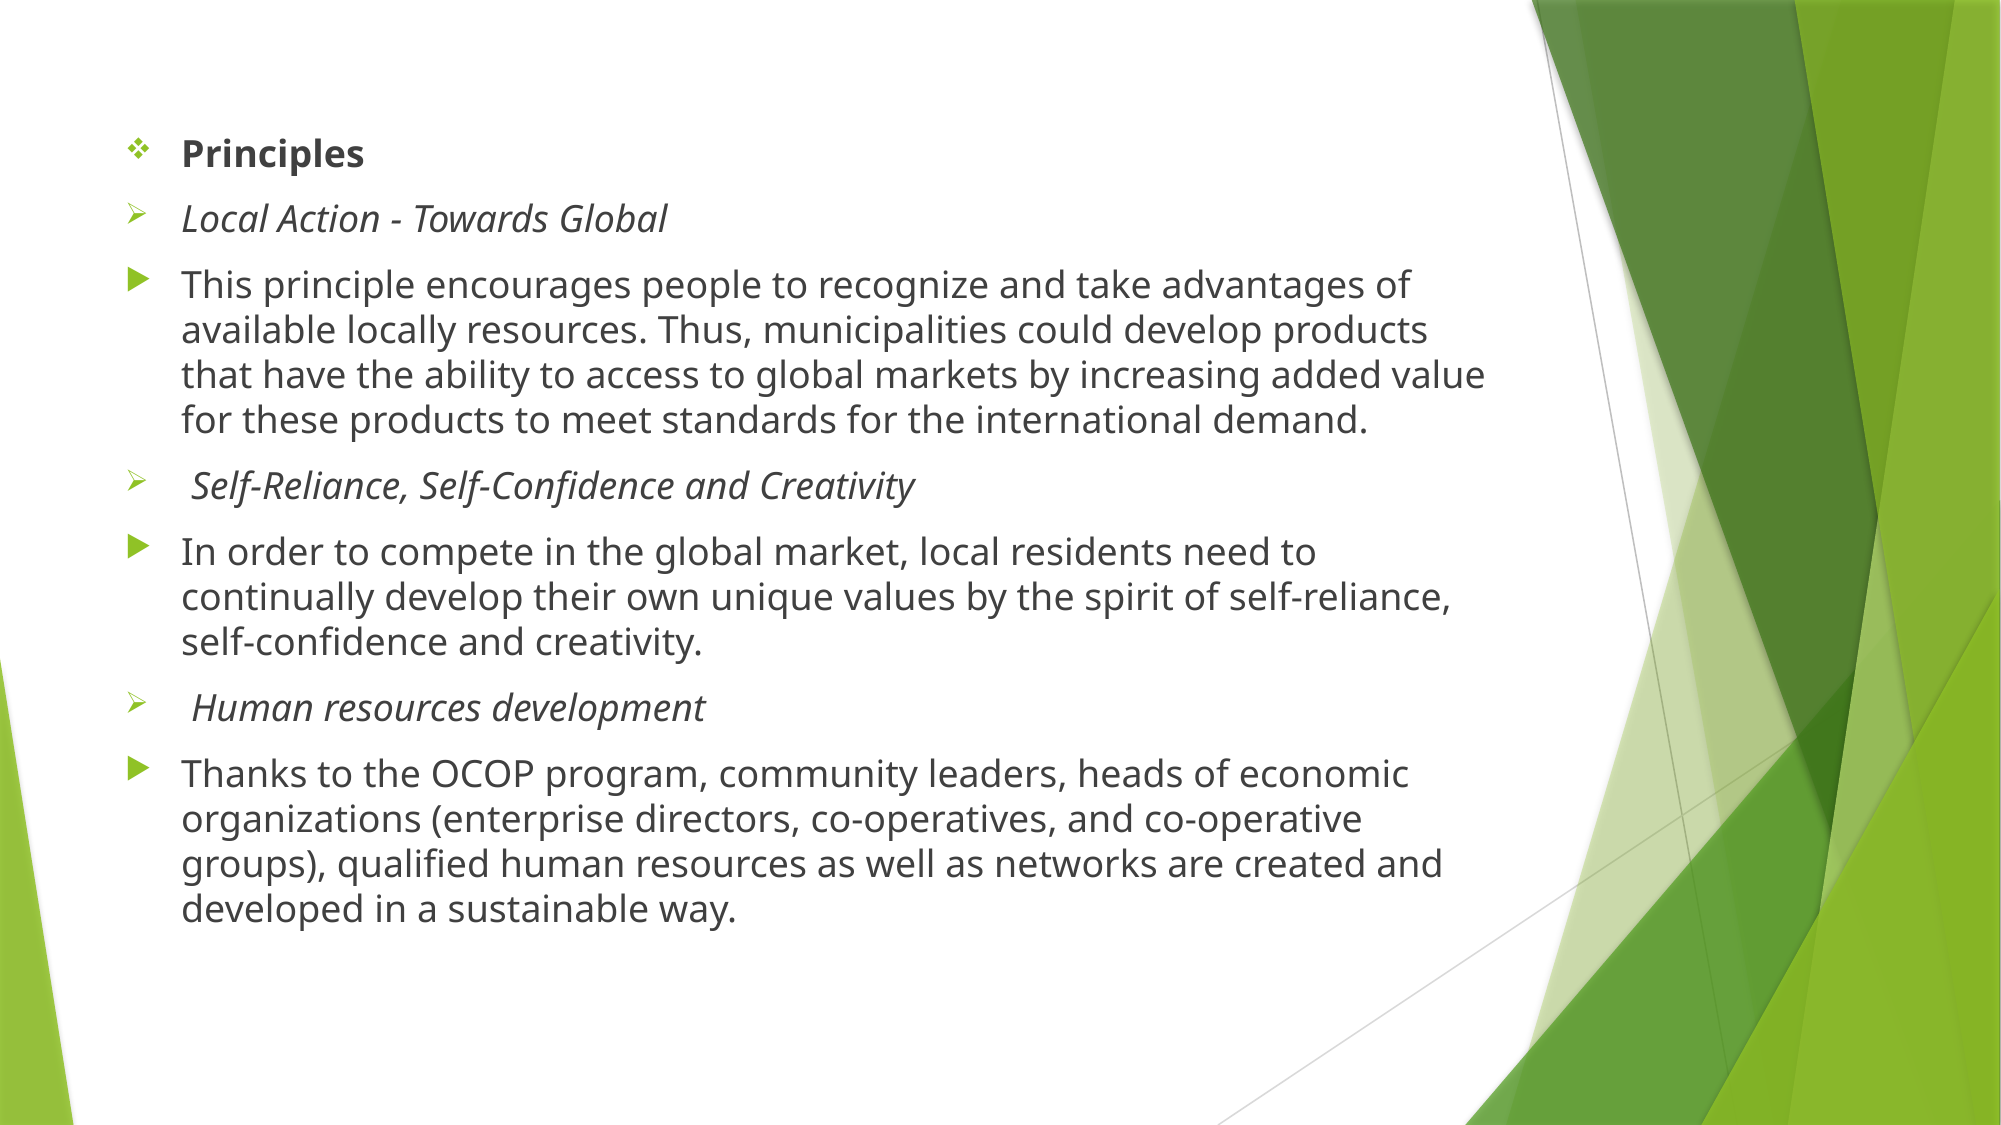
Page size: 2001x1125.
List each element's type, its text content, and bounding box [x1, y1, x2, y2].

list Principles Local Action - Towards Global This principle encourages people to recognize and take advantages of available locally resources. Thus, municipalities could develop products that have the ability to access to global markets by increasing added value for these products to meet standards for the international demand. Self-Reliance, Self-Confidence and Creativity In order to compete in the global market, local residents need to continually develop their own unique values by the spirit of self-reliance, self-confidence and creativity. Human resources development Thanks to the OCOP program, community leaders, heads of economic organizations (enterprise directors, co-operatives, and co-operative groups), qualified human resources as well as networks are created and developed in a sustainable way. [110, 122, 1522, 992]
